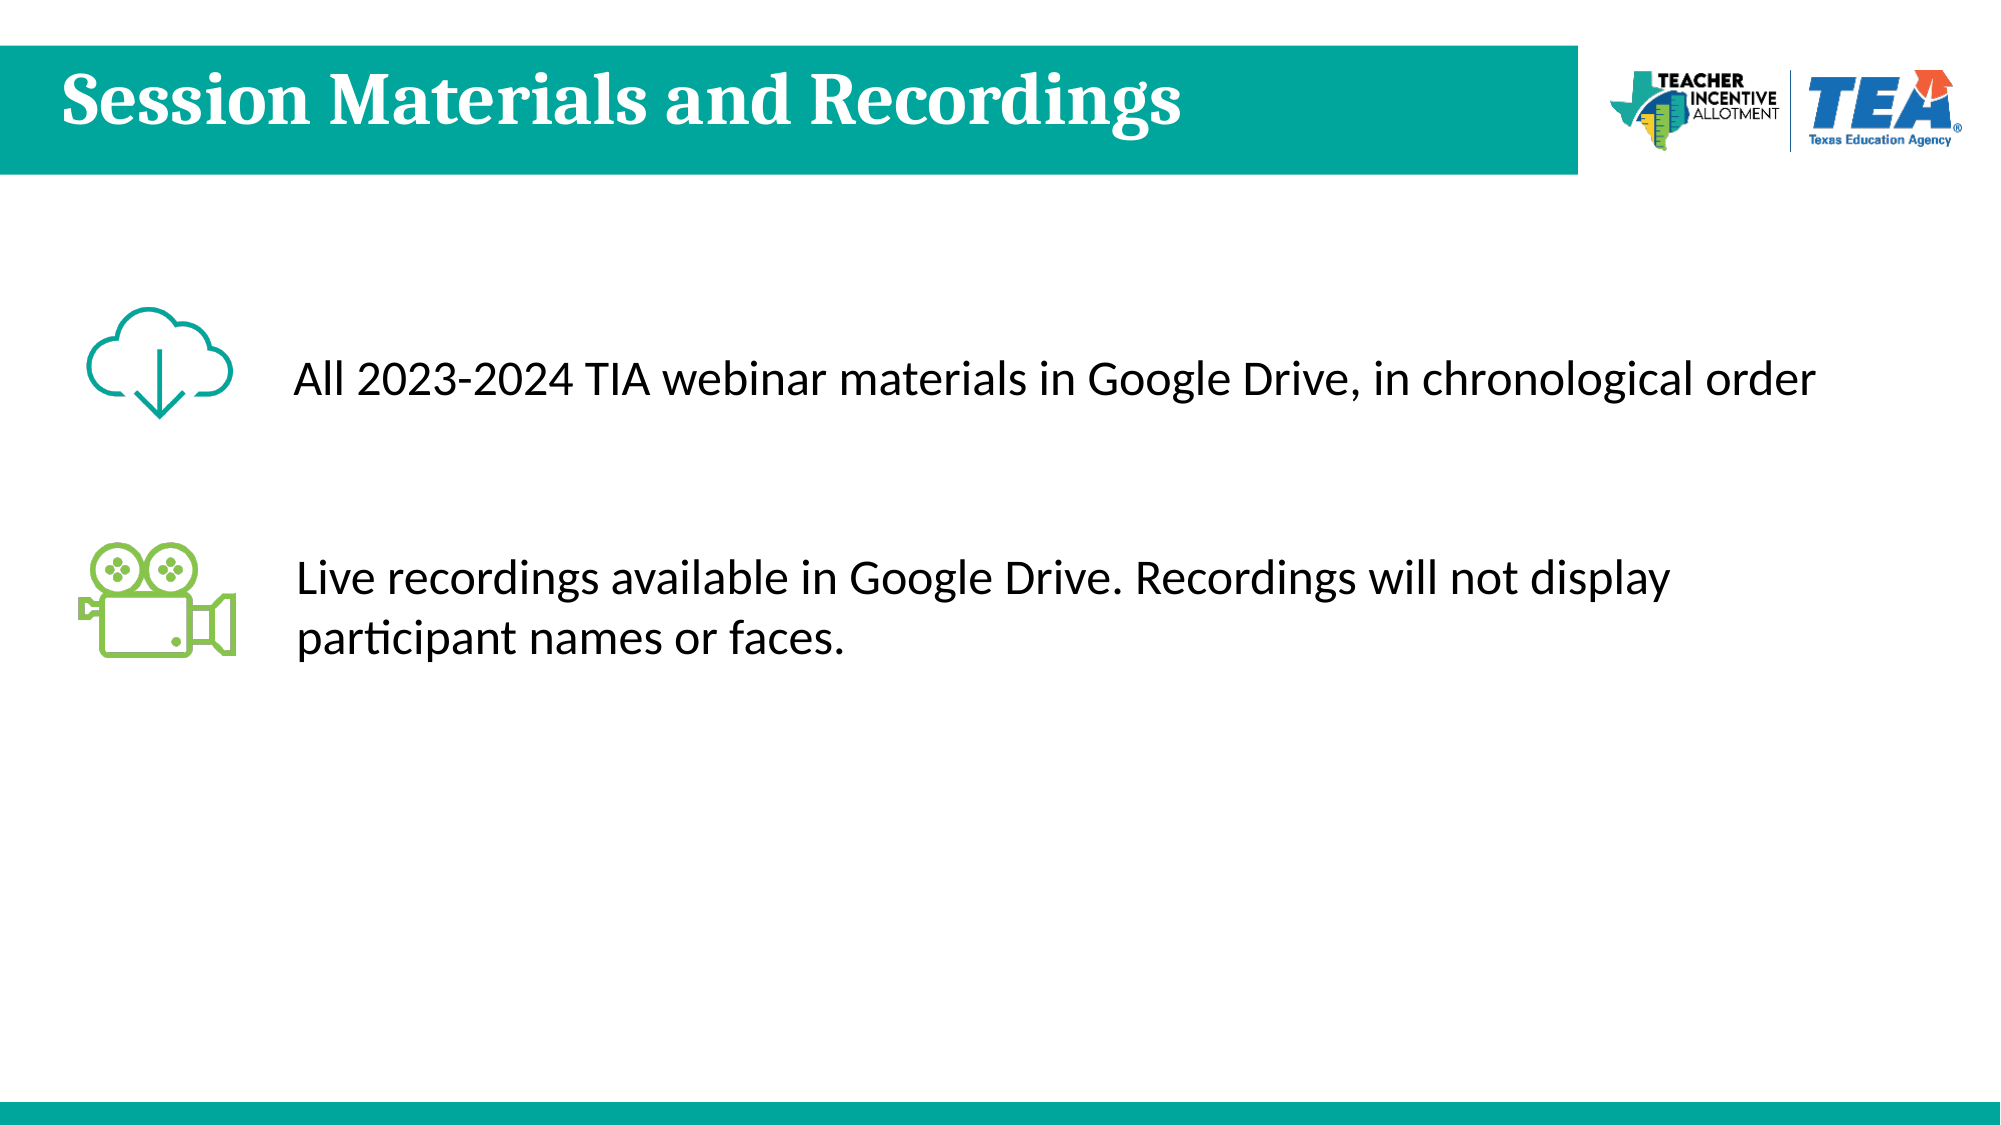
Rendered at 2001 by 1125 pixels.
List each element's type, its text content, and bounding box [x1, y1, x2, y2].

picture [68, 507, 250, 689]
text_box All 2023-2024 TIA webinar materials in Google Drive, in chronological order [278, 337, 1833, 413]
picture [1610, 70, 1962, 152]
picture [84, 287, 235, 438]
title Session Materials and Recordings [48, 70, 1558, 200]
text_box Live recordings available in Google Drive. Recordings will not display participant names or faces. [281, 536, 1872, 672]
